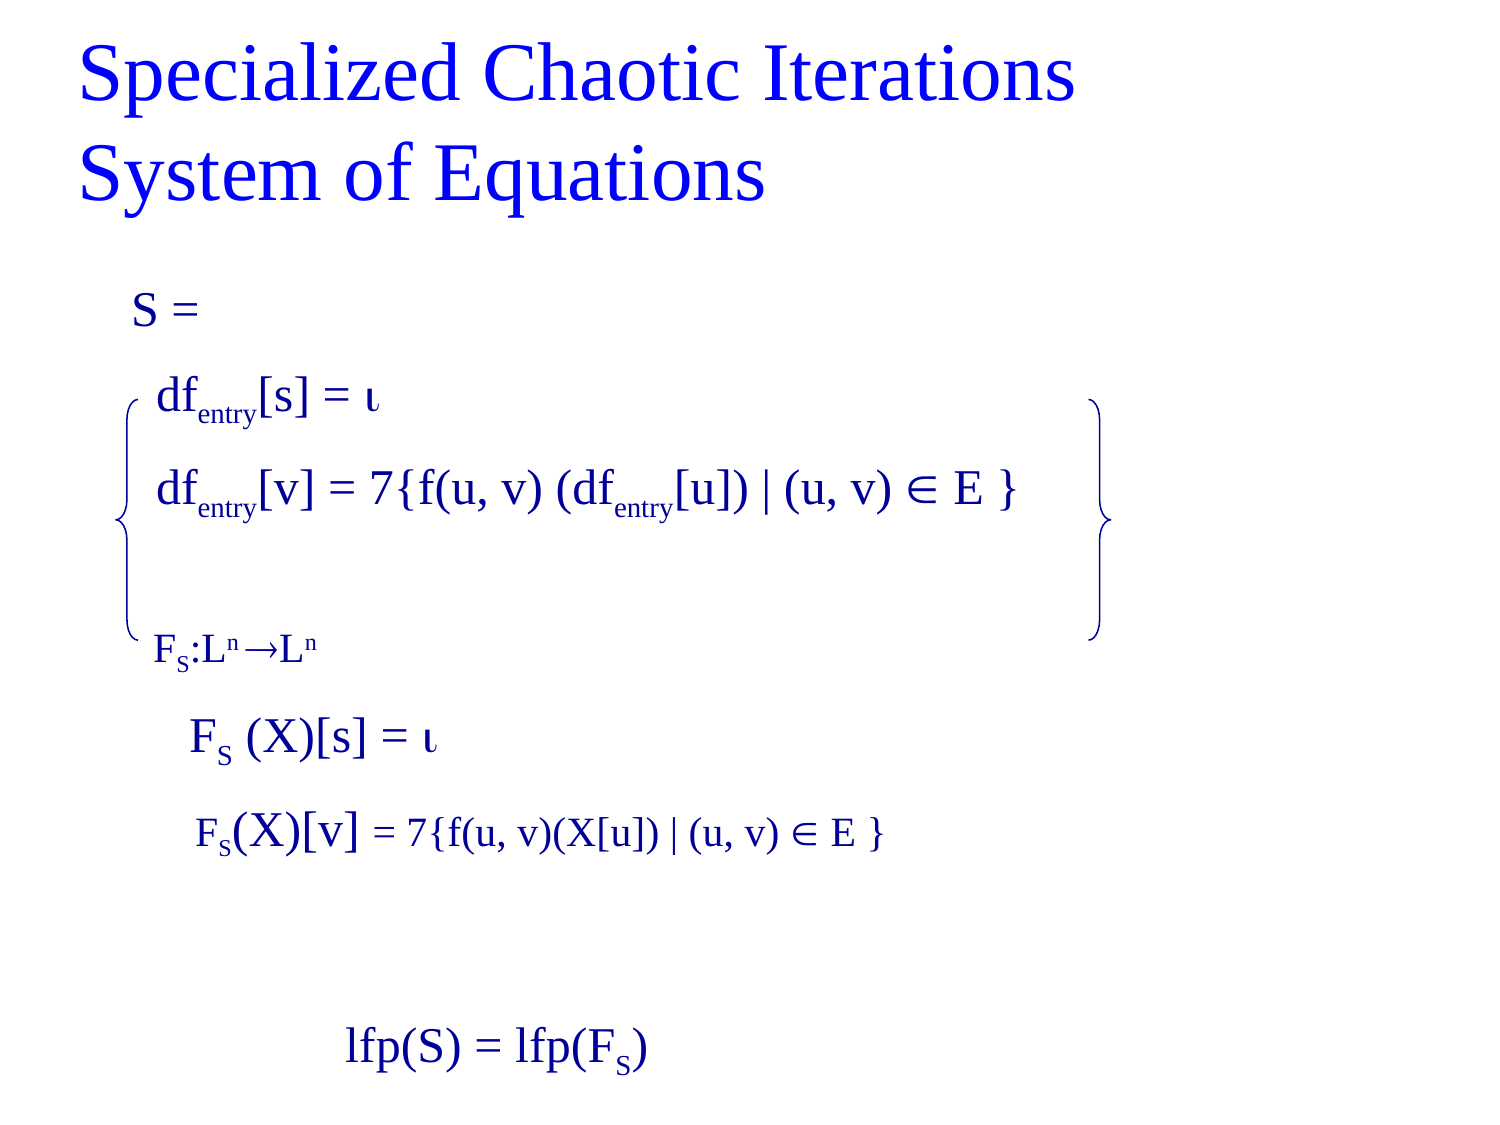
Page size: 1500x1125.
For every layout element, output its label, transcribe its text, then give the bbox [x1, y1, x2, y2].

text_box S = dfentry[s] =  dfentry[v] = {f(u, v) (dfentry[u]) | (u, v)  E } [115, 268, 1251, 616]
title Specialized Chaotic Iterations System of Equations [62, 43, 1338, 226]
text_box lfp(S) = lfp(FS) [115, 1005, 878, 1089]
text_box [115, 399, 139, 641]
text_box [1088, 399, 1111, 641]
text_box FS:Ln Ln FS (X)[s] =  FS(X)[v] = {f(u, v)(X[u]) | (u, v)  E } [138, 613, 973, 869]
